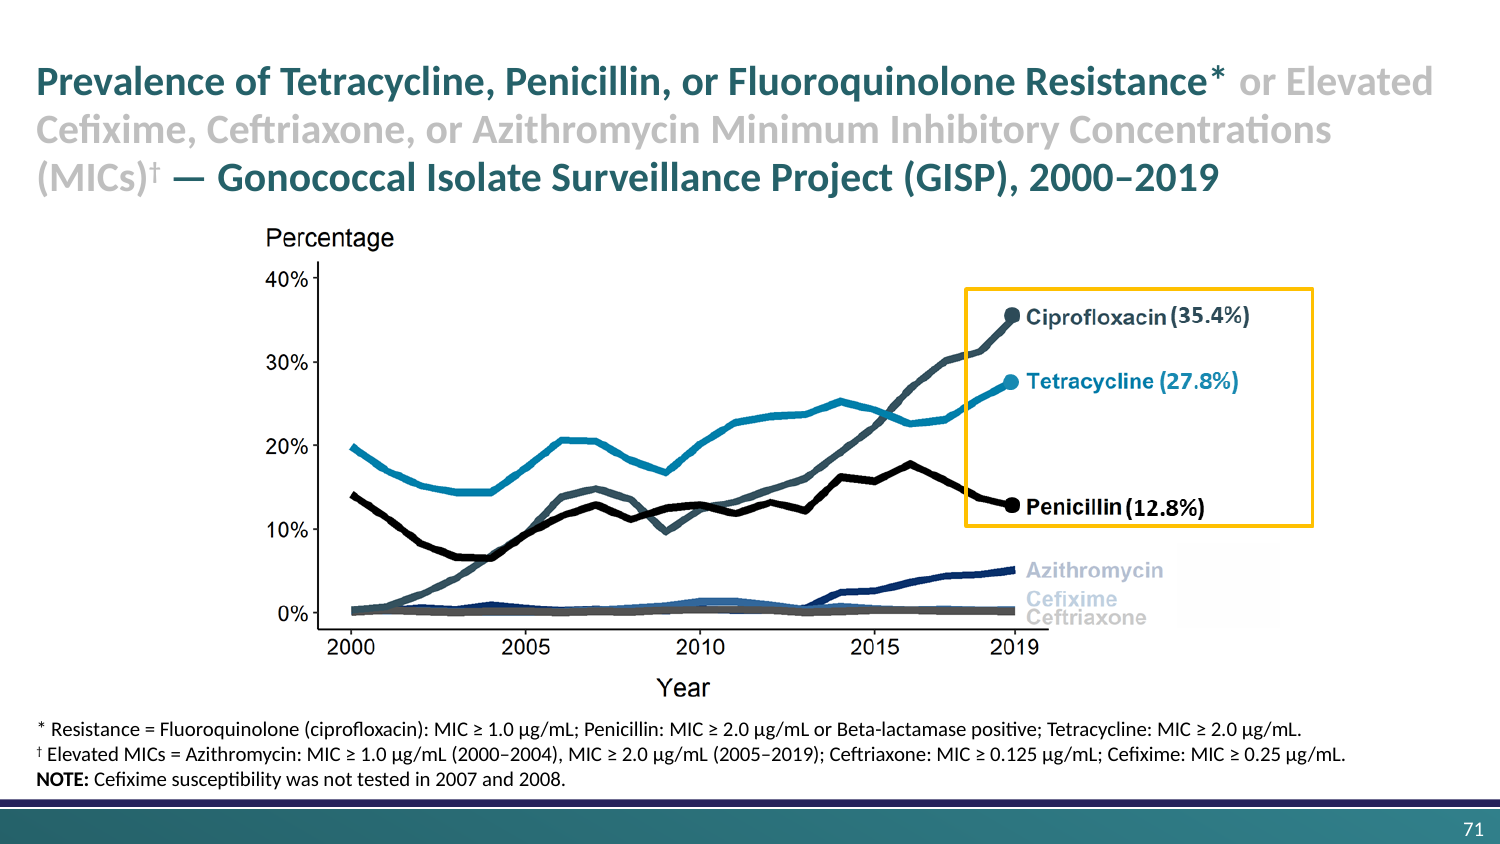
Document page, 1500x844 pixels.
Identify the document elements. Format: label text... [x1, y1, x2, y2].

title Prevalence of Tetracycline, Penicillin, or Fluoroquinolone Resistance* or Elevated Cefixime, Ceftriaxone, or Azithromycin Minimum Inhibitory Concentrations (MICs)† — Gonococcal Isolate Surveillance Project (GISP), 2000–2019 [21, 4, 1479, 208]
text_box * Resistance = Fluoroquinolone (ciprofloxacin): MIC ≥ 1.0 µg/mL; Penicillin: MIC ≥ 2.0 µg/mL or Beta-lactamase positive; Tetracycline: MIC ≥ 2.0 µg/mL. † Elevated MICs = Azithromycin: MIC ≥ 1.0 µg/mL (2000–2004), MIC ≥ 2.0 µg/mL (2005–2019); Ceftriaxone: MIC ≥ 0.125 µg/mL; Cefixime: MIC ≥ 0.25 µg/mL. NOTE: Cefixime susceptibility was not tested in 2007 and 2008. [21, 708, 1475, 799]
slide_number 71 [1161, 805, 1500, 844]
picture [254, 217, 1314, 712]
